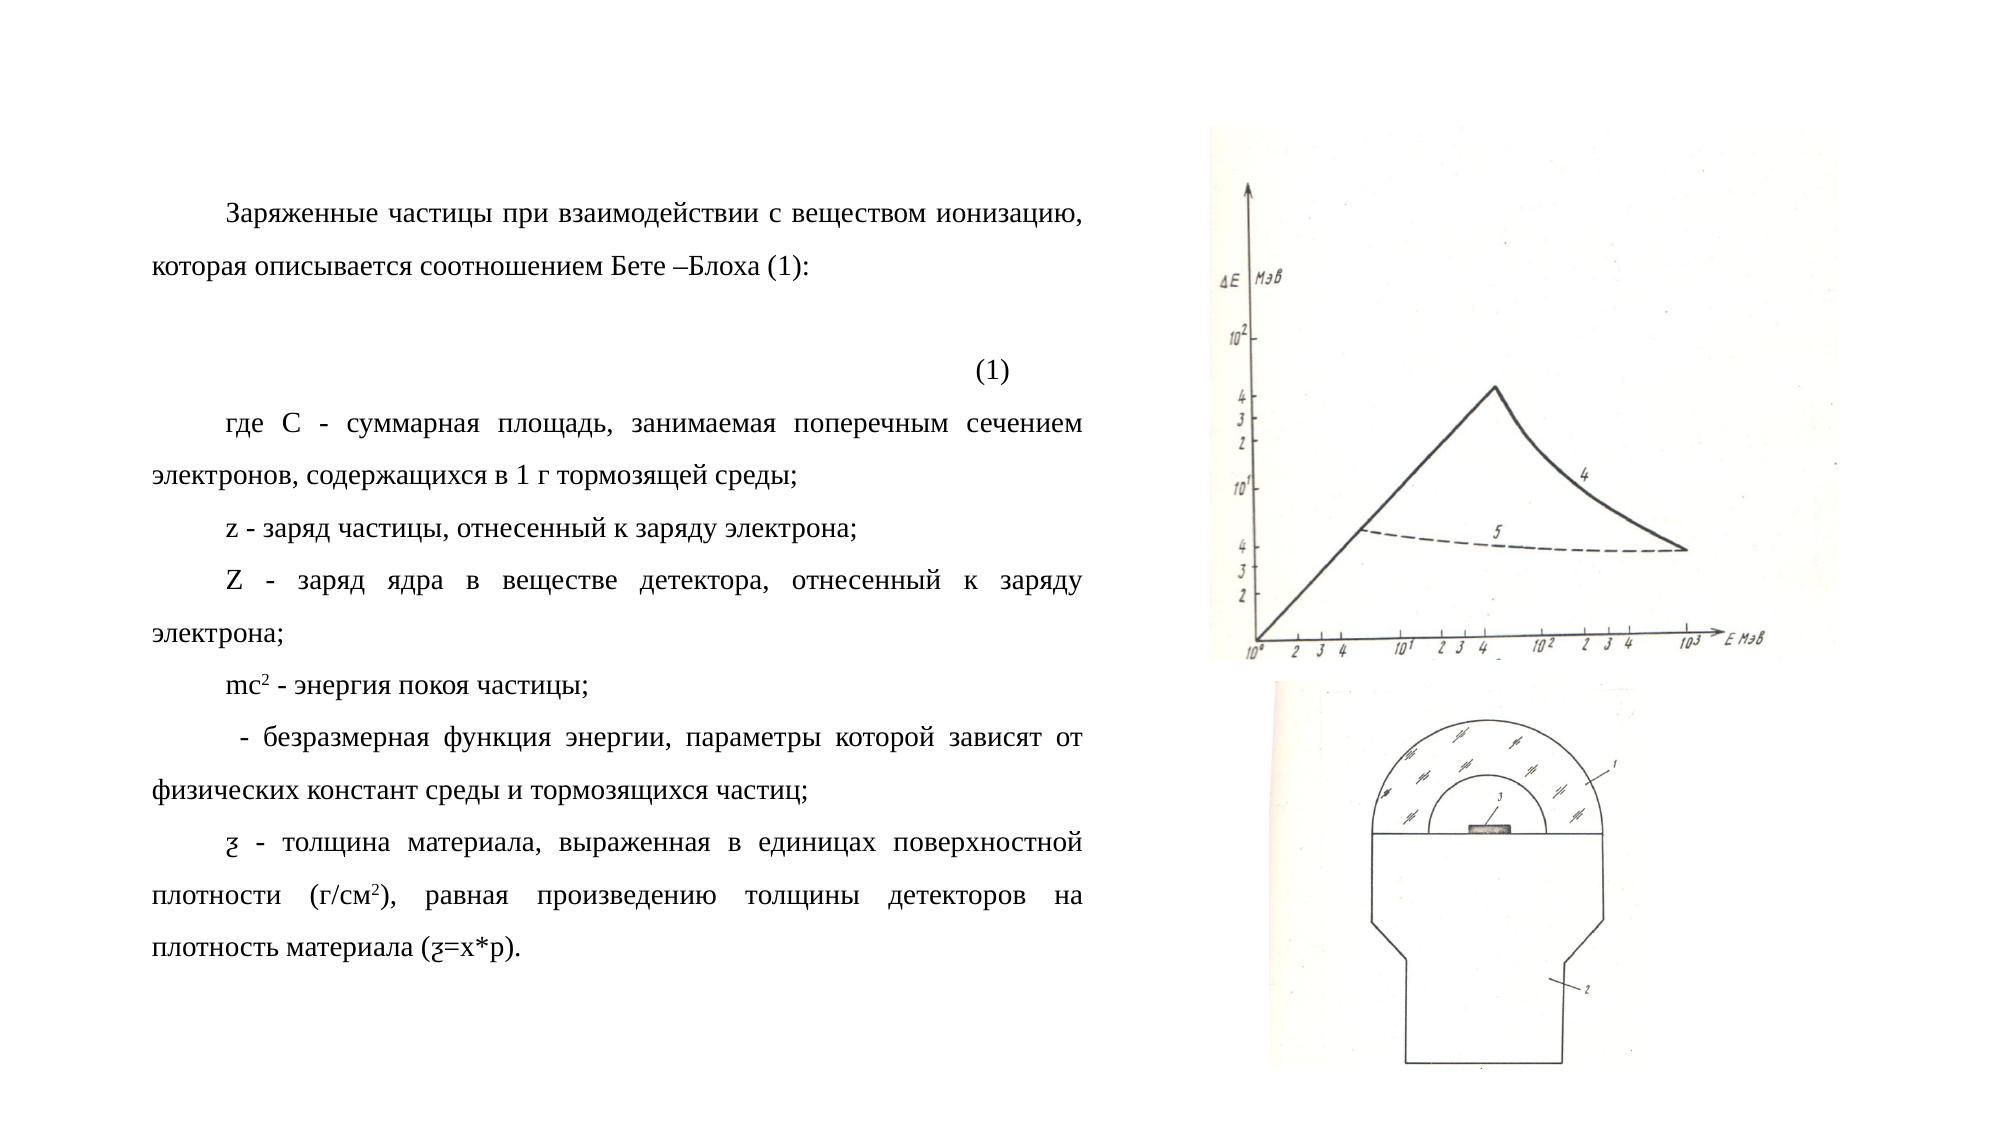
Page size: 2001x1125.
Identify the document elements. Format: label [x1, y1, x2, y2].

picture [1209, 126, 1838, 660]
picture [1269, 681, 1642, 1069]
